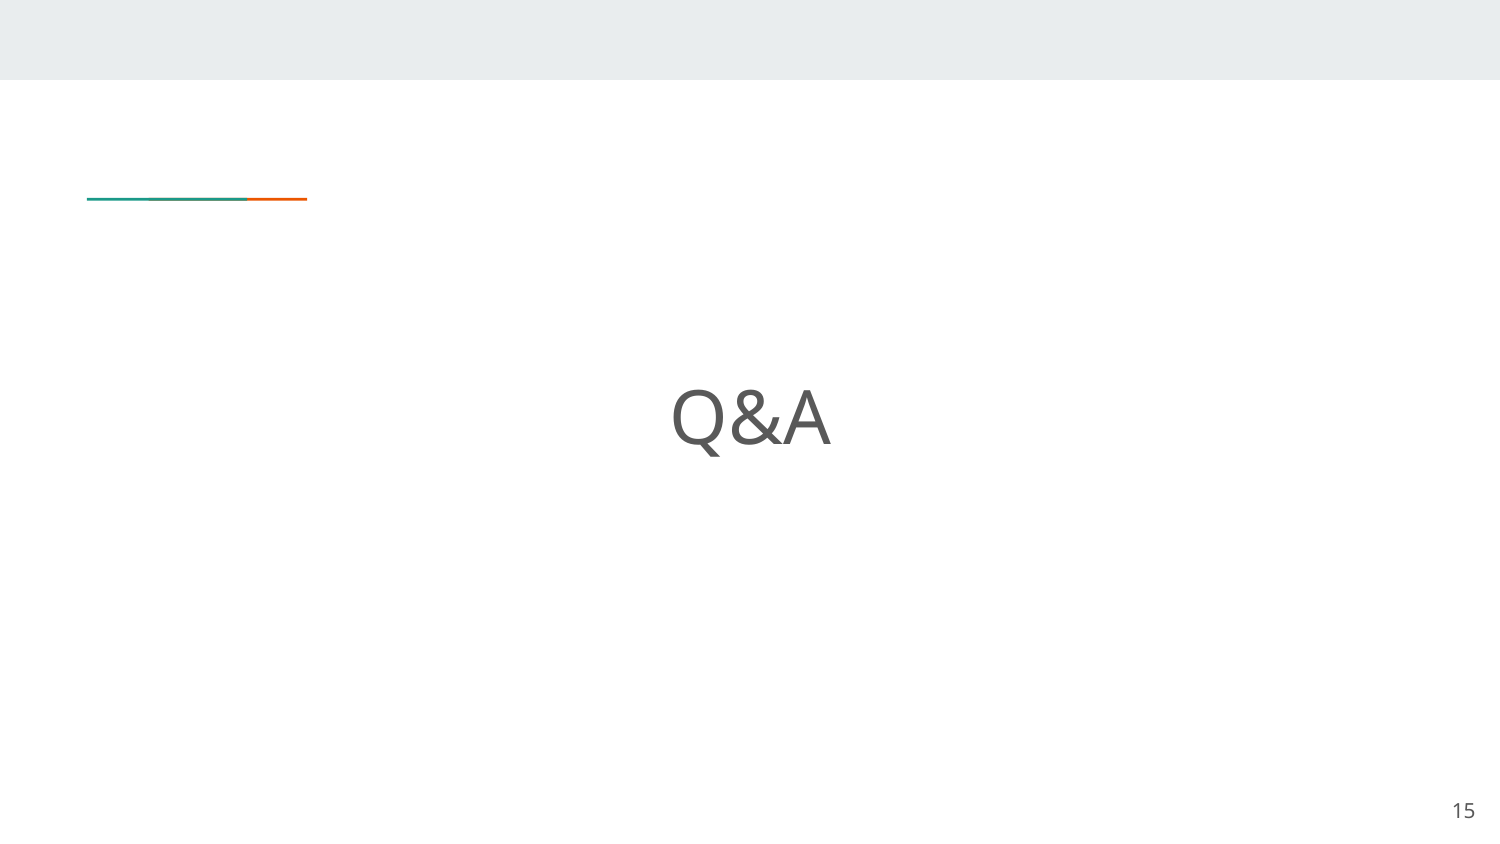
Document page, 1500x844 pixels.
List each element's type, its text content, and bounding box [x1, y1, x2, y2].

list Q&A [119, 341, 1381, 712]
slide_number ‹#› [1400, 779, 1491, 844]
